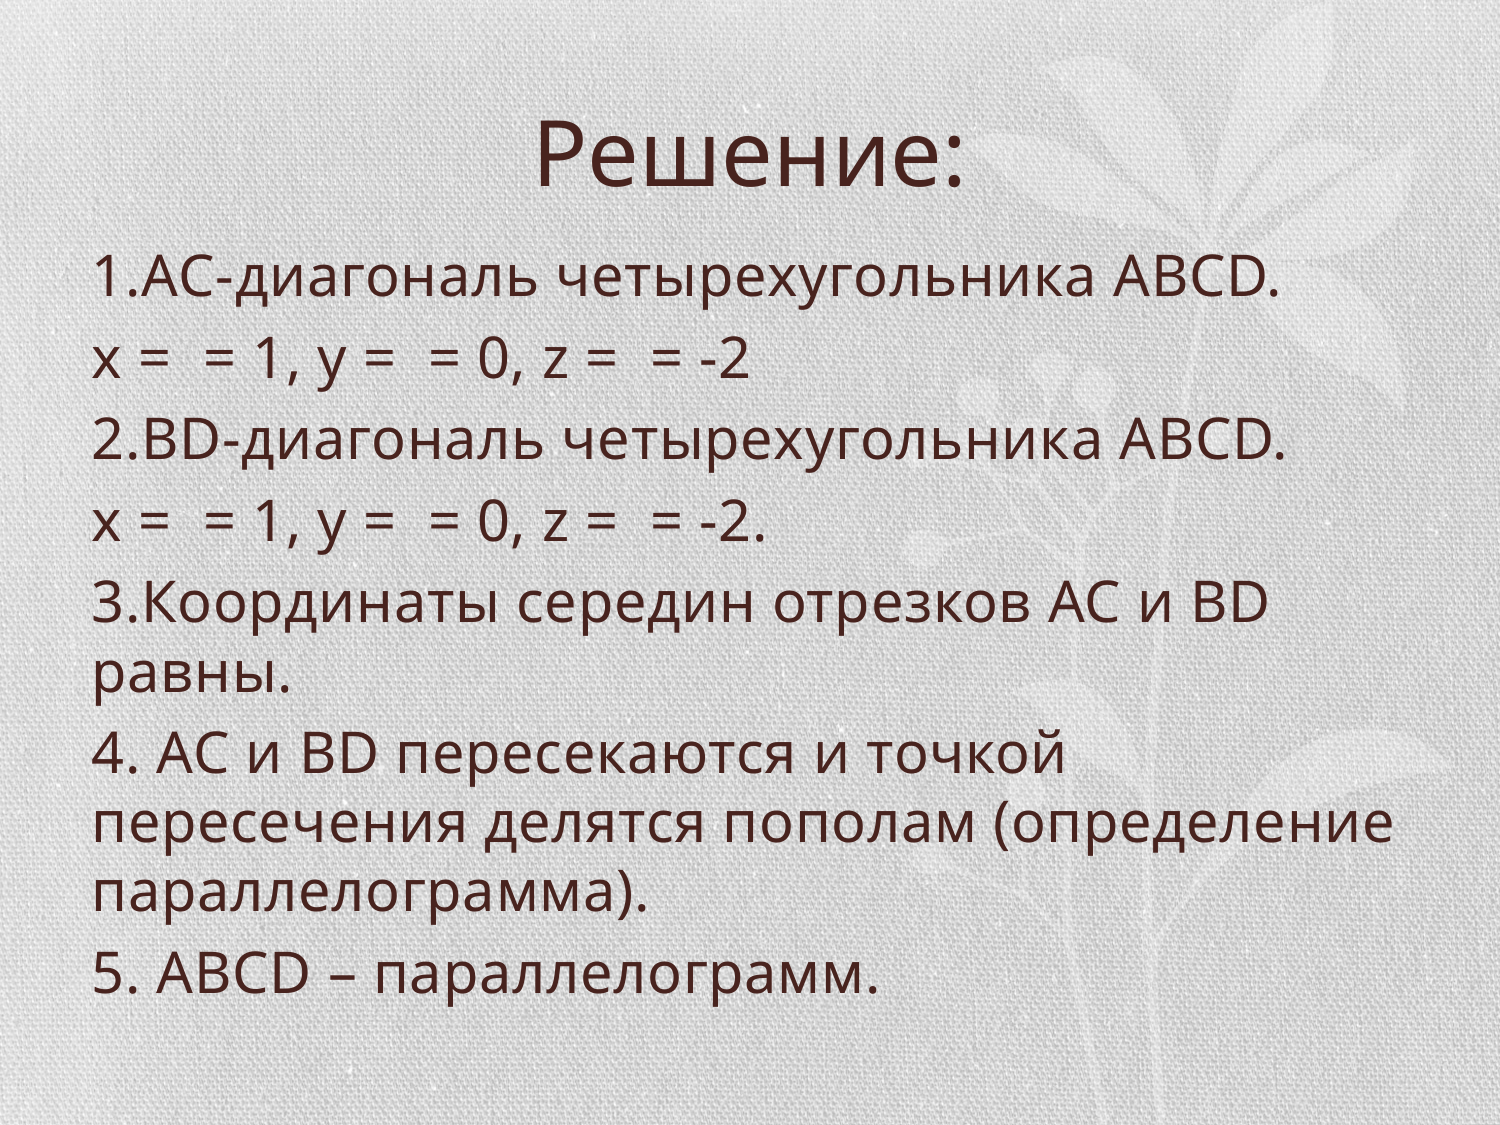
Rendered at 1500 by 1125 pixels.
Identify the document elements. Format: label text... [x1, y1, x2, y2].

title Решение: [45, 37, 1455, 213]
